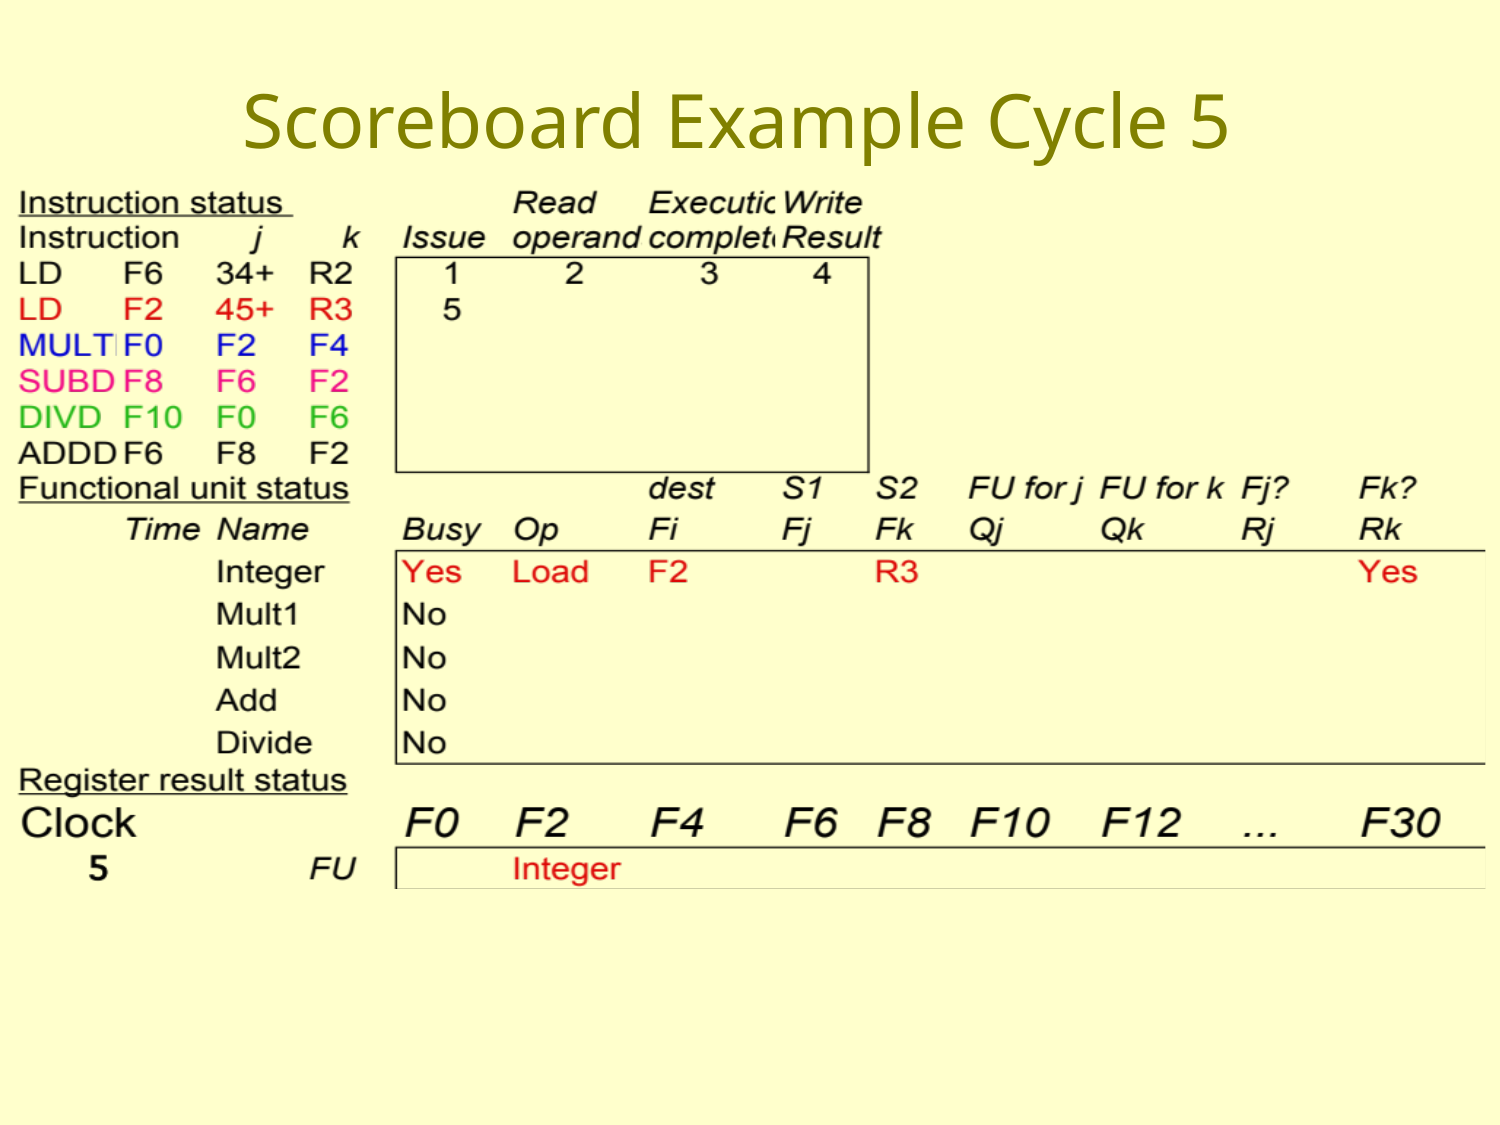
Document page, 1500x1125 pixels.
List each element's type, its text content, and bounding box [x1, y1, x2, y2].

title Scoreboard Example Cycle 5 [87, 24, 1388, 183]
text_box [11, 185, 1486, 889]
